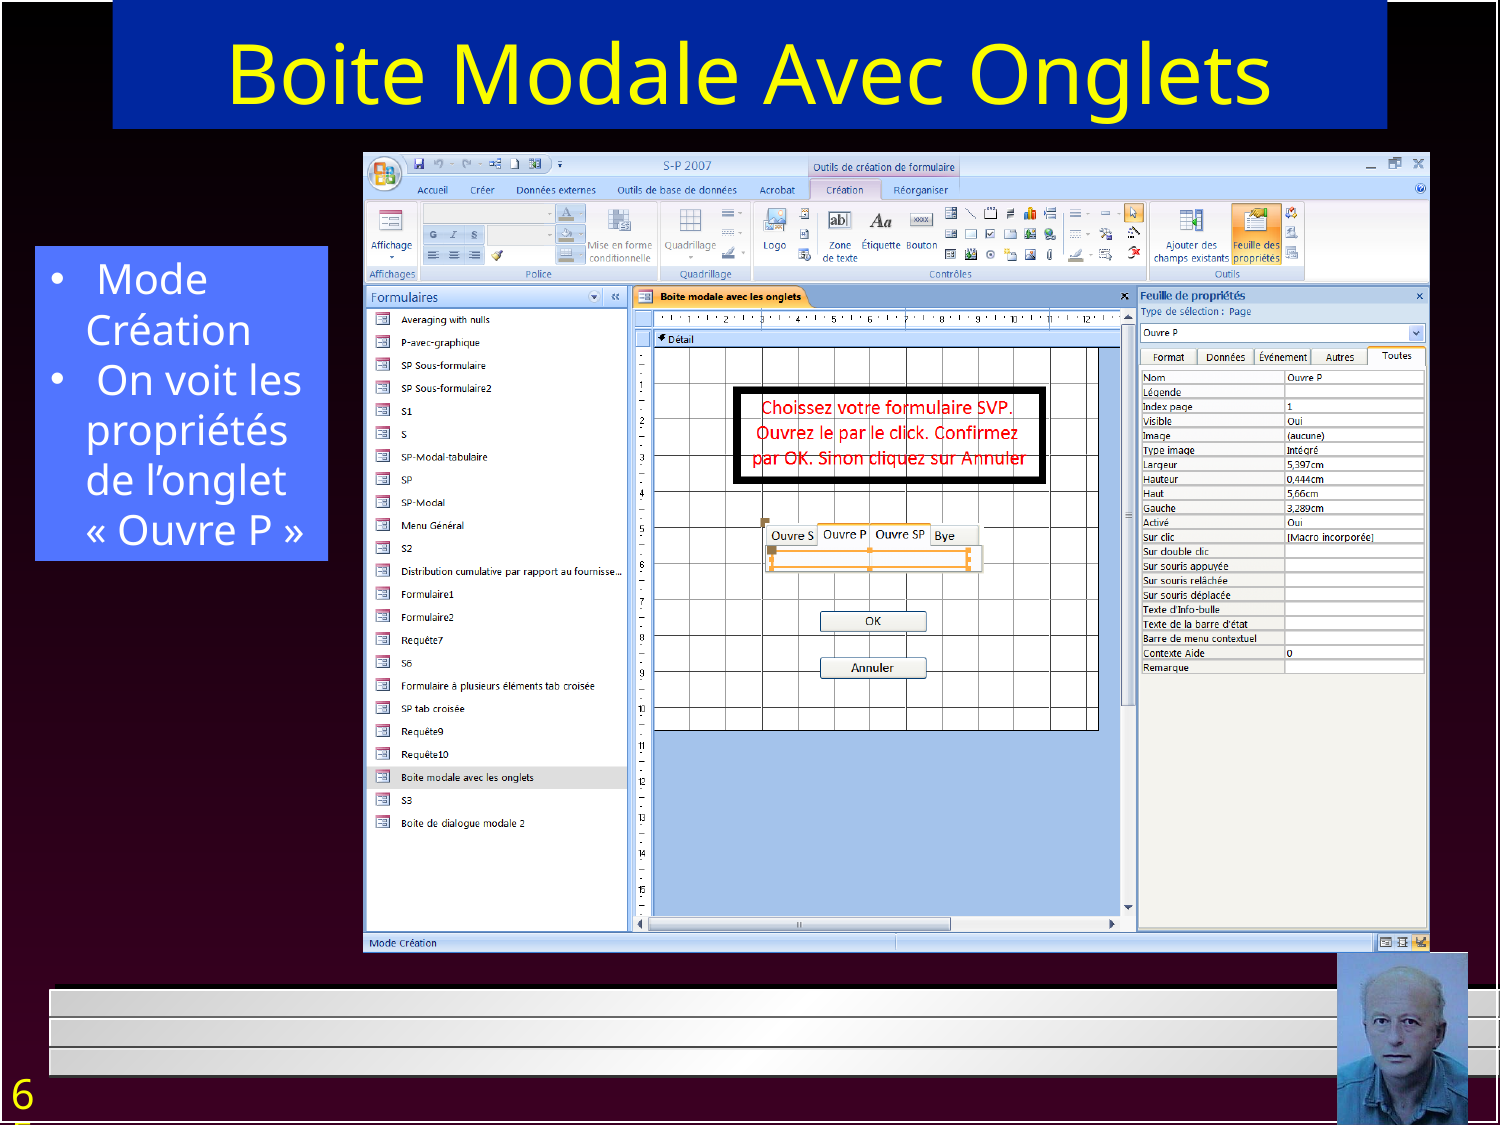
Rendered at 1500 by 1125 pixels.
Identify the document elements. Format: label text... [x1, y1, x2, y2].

text_box Mode Création On voit les propriétés de l’onglet « Ouvre P » [35, 246, 329, 561]
title Boite Modale Avec Onglets [111, 0, 1388, 130]
picture [362, 152, 1468, 1125]
